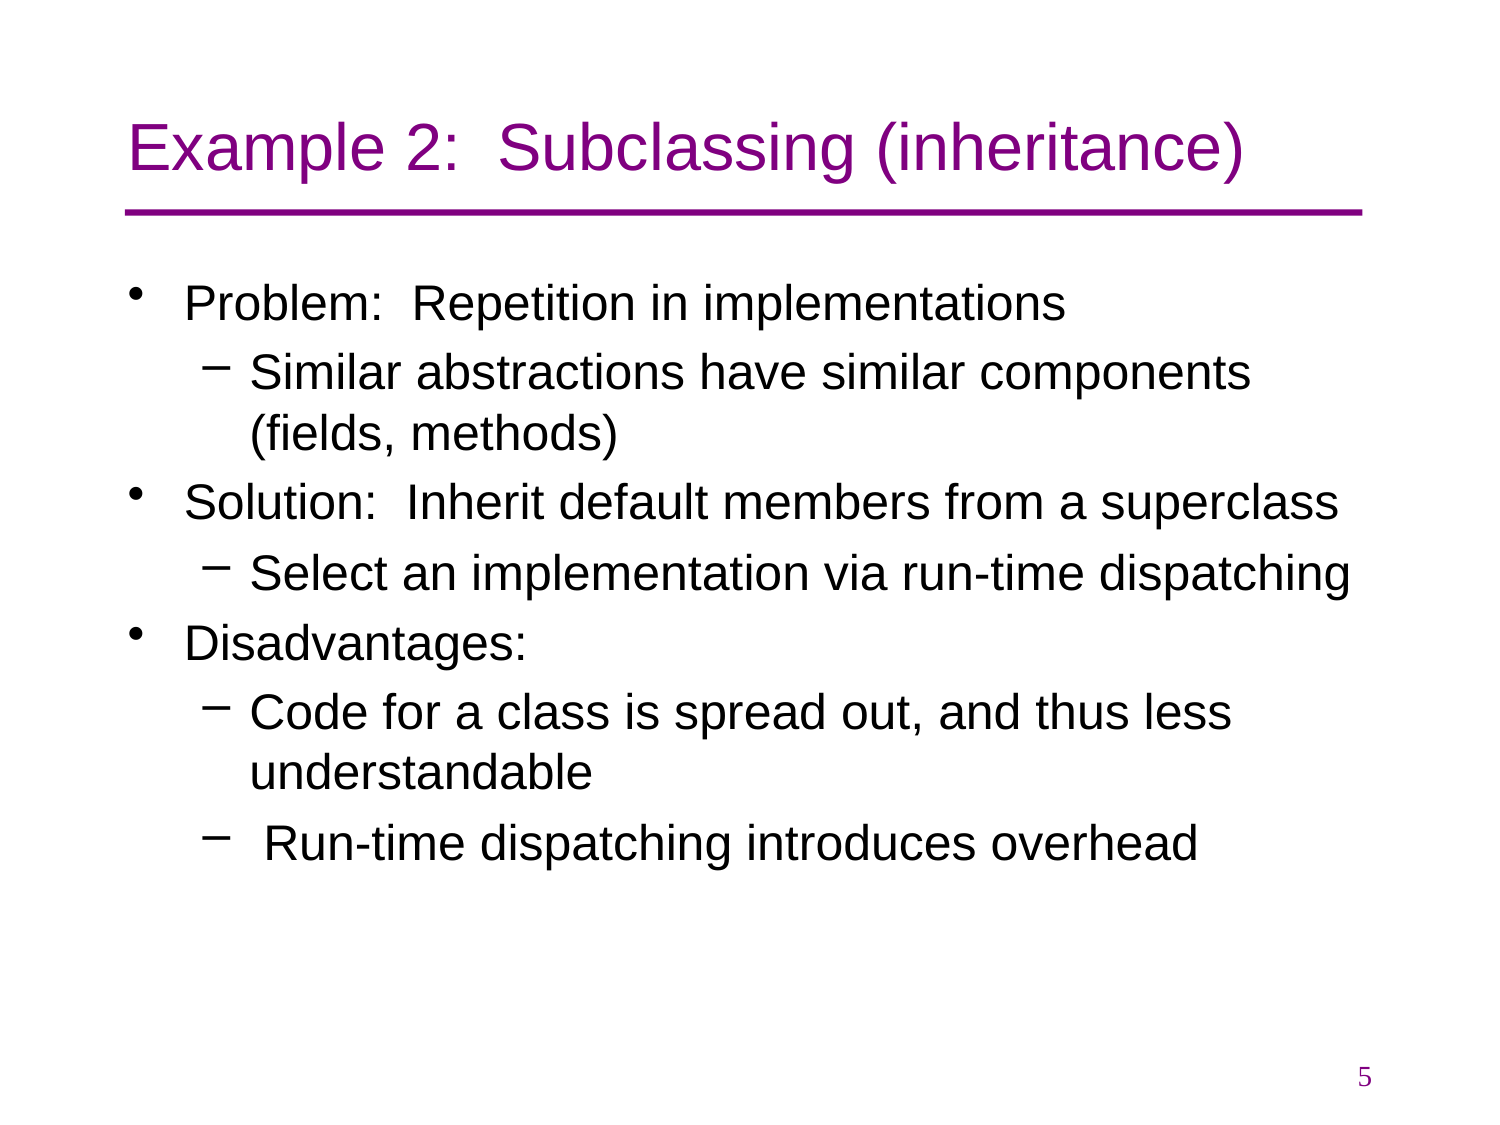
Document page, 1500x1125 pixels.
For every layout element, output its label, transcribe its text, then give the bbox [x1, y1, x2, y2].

list Problem: Repetition in implementations Similar abstractions have similar components (fields, methods) Solution: Inherit default members from a superclass Select an implementation via run-time dispatching Disadvantages: Code for a class is spread out, and thus less understandable Run-time dispatching introduces overhead [112, 262, 1388, 1000]
slide_number 5 [1074, 1049, 1388, 1125]
title Example 2: Subclassing (inheritance) [112, 50, 1388, 238]
